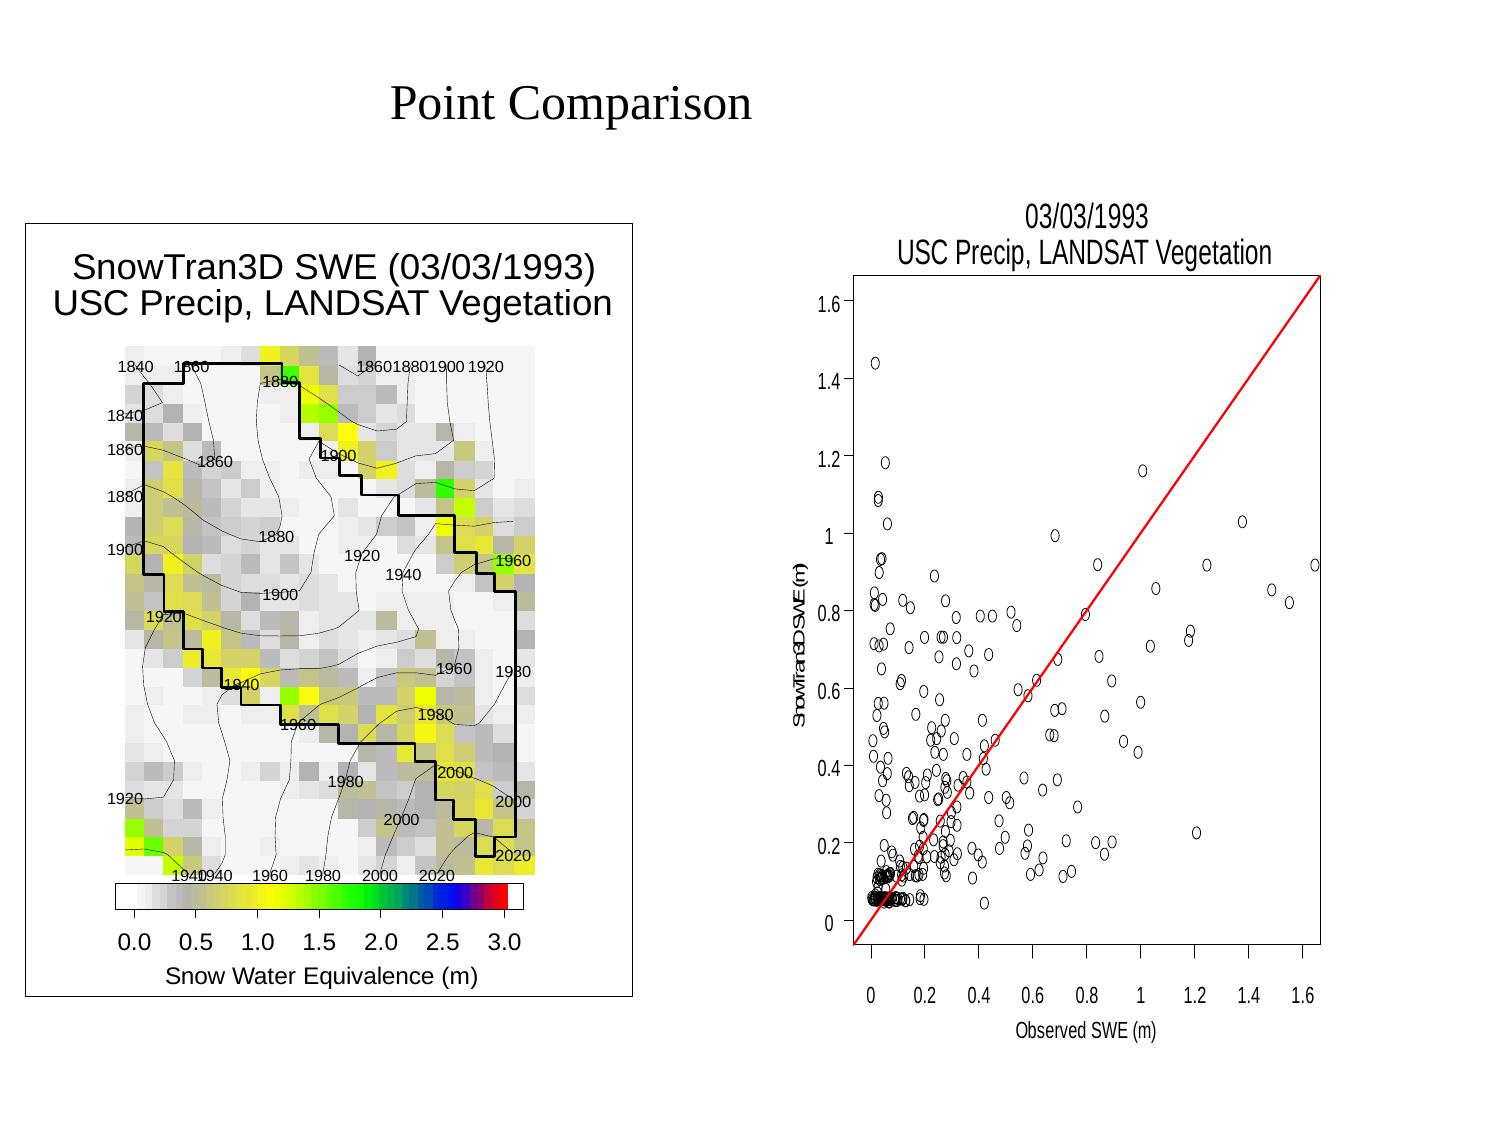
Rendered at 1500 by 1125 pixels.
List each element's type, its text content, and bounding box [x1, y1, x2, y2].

text_box Point Comparison [374, 62, 1188, 138]
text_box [0, 199, 660, 1035]
picture [649, 162, 1459, 1059]
